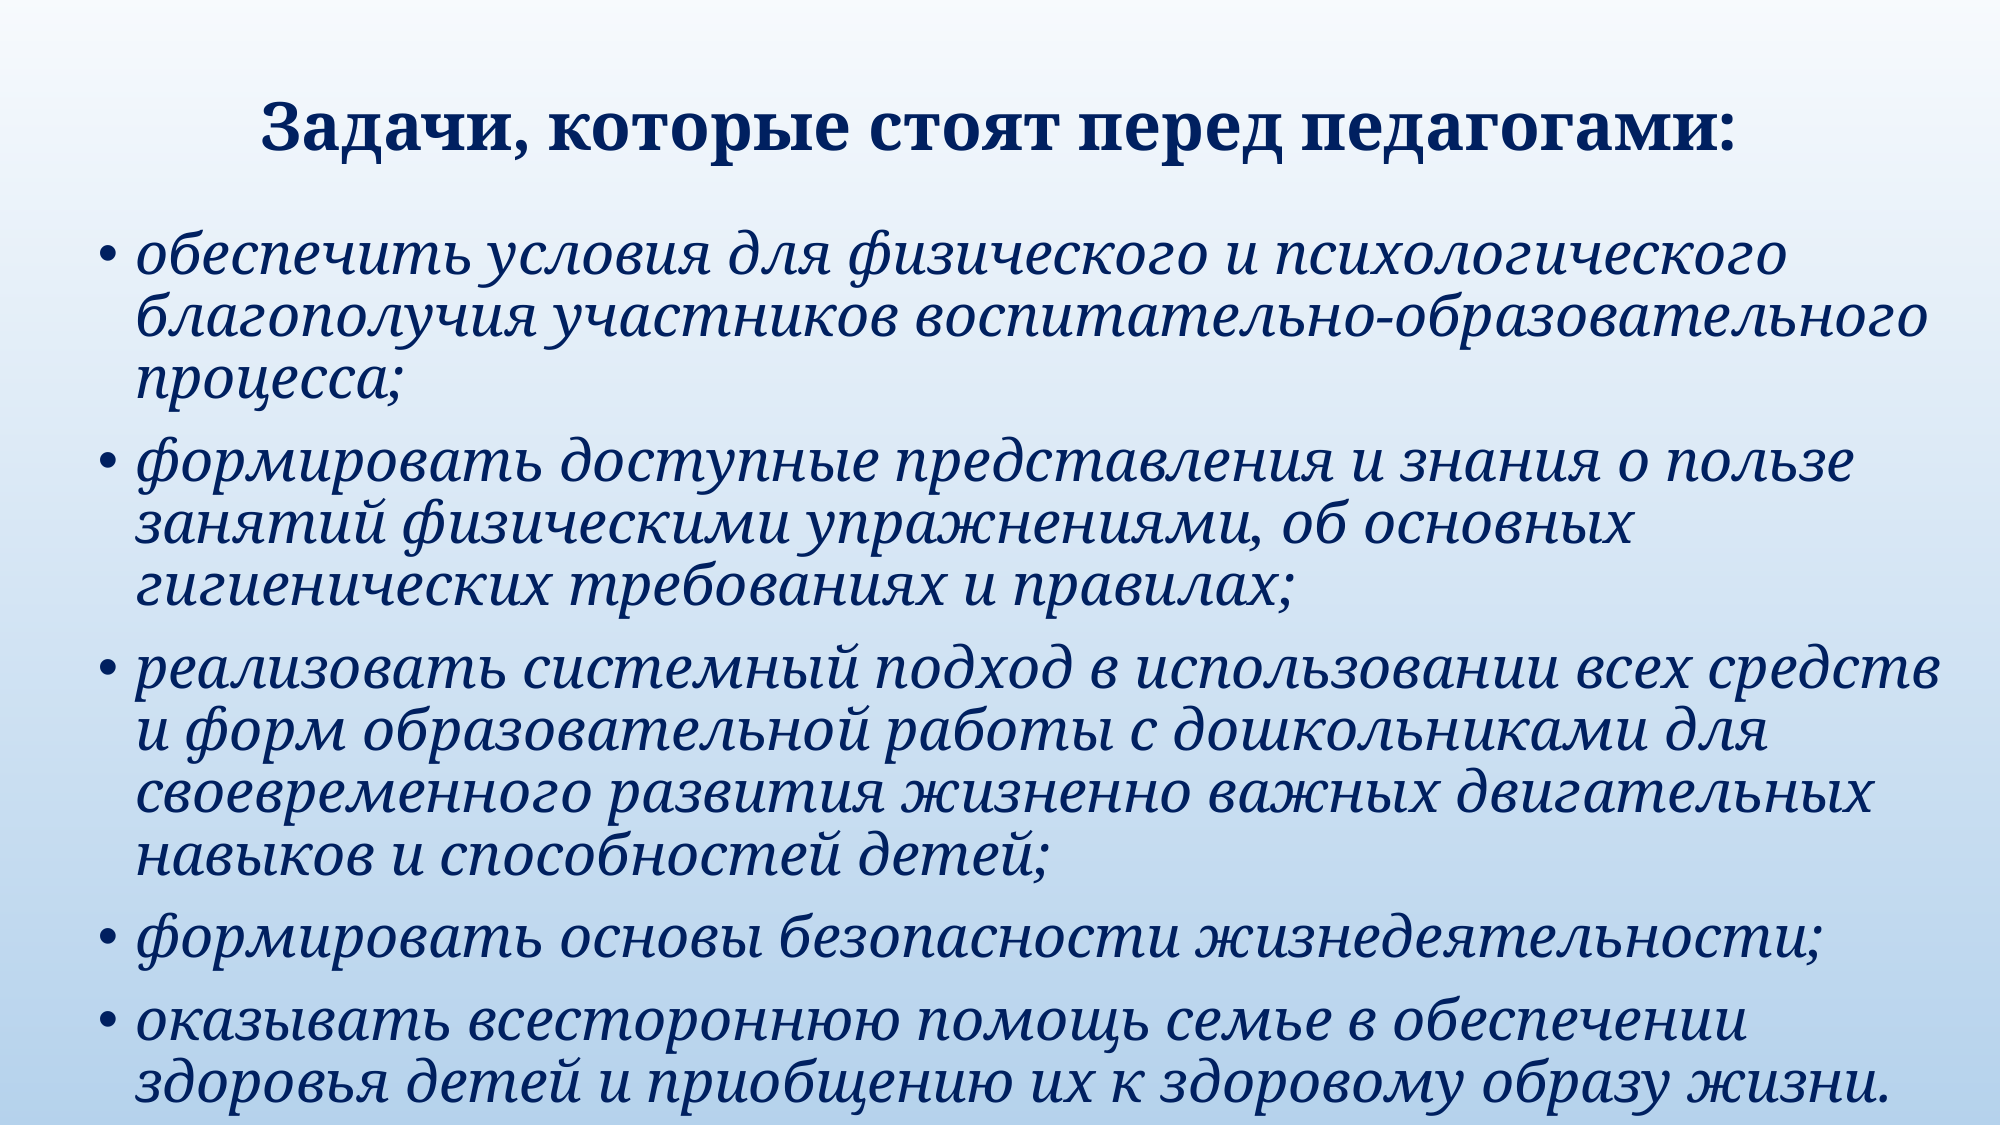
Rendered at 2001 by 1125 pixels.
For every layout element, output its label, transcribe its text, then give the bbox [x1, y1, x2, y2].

title Задачи, которые стоят перед педагогами: [137, 59, 1863, 217]
list обеспечить условия для физического и психологического благополучия участников воспитательно-образовательного процесса; формировать доступные представления и знания о пользе занятий физическими упражнениями, об основных гигиенических требованиях и правилах; реализовать системный подход в использовании всех средств и форм образовательной работы с дошкольниками для своевременного развития жизненно важных двигательных навыков и способностей детей; формировать основы безопасности жизнедеятельности; оказывать всестороннюю помощь семье в обеспечении здоровья детей и приобщению их к здоровому образу жизни. [82, 217, 2000, 1125]
